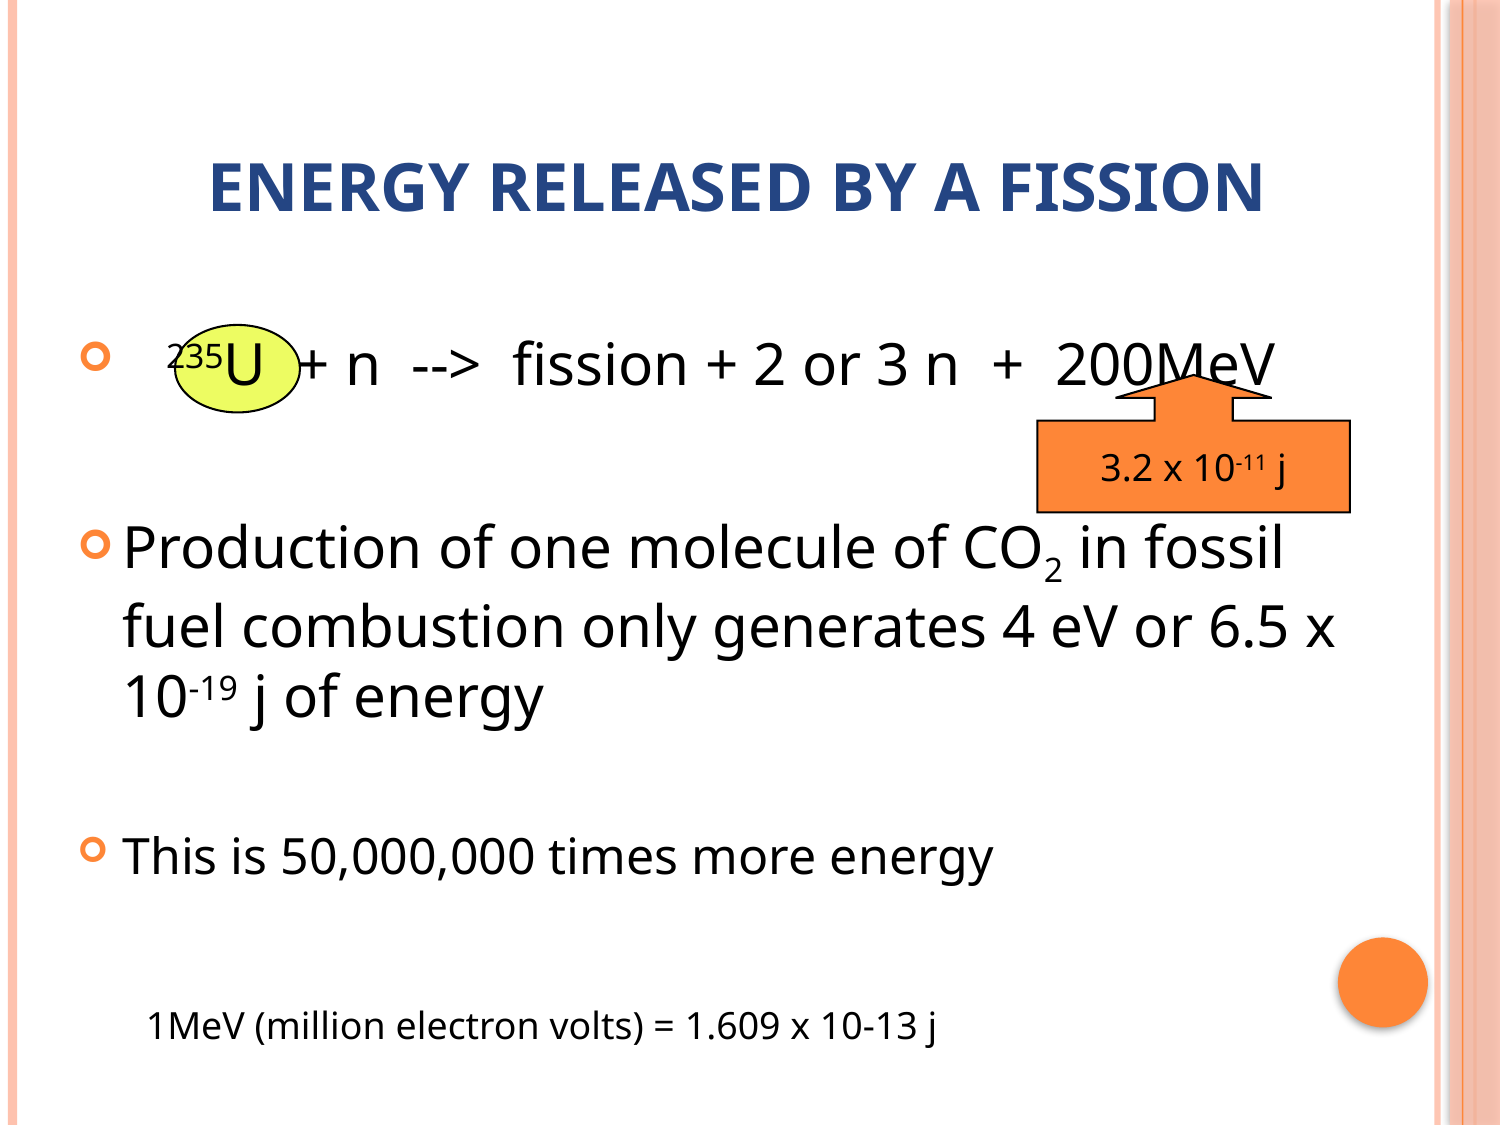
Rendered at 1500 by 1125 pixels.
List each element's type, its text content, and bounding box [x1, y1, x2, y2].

title Energy Released By A Fission [75, 45, 1400, 233]
text_box 1MeV (million electron volts) = 1.609 x 10-13 j [131, 994, 954, 1054]
list 235U + n --> fission + 2 or 3 n + 200MeV Production of one molecule of CO2 in fossil fuel combustion only generates 4 eV or 6.5 x 10-19 j of energy This is 50,000,000 times more energy [62, 319, 1413, 1070]
text_box 3.2 x 10-11 j [1037, 374, 1350, 513]
